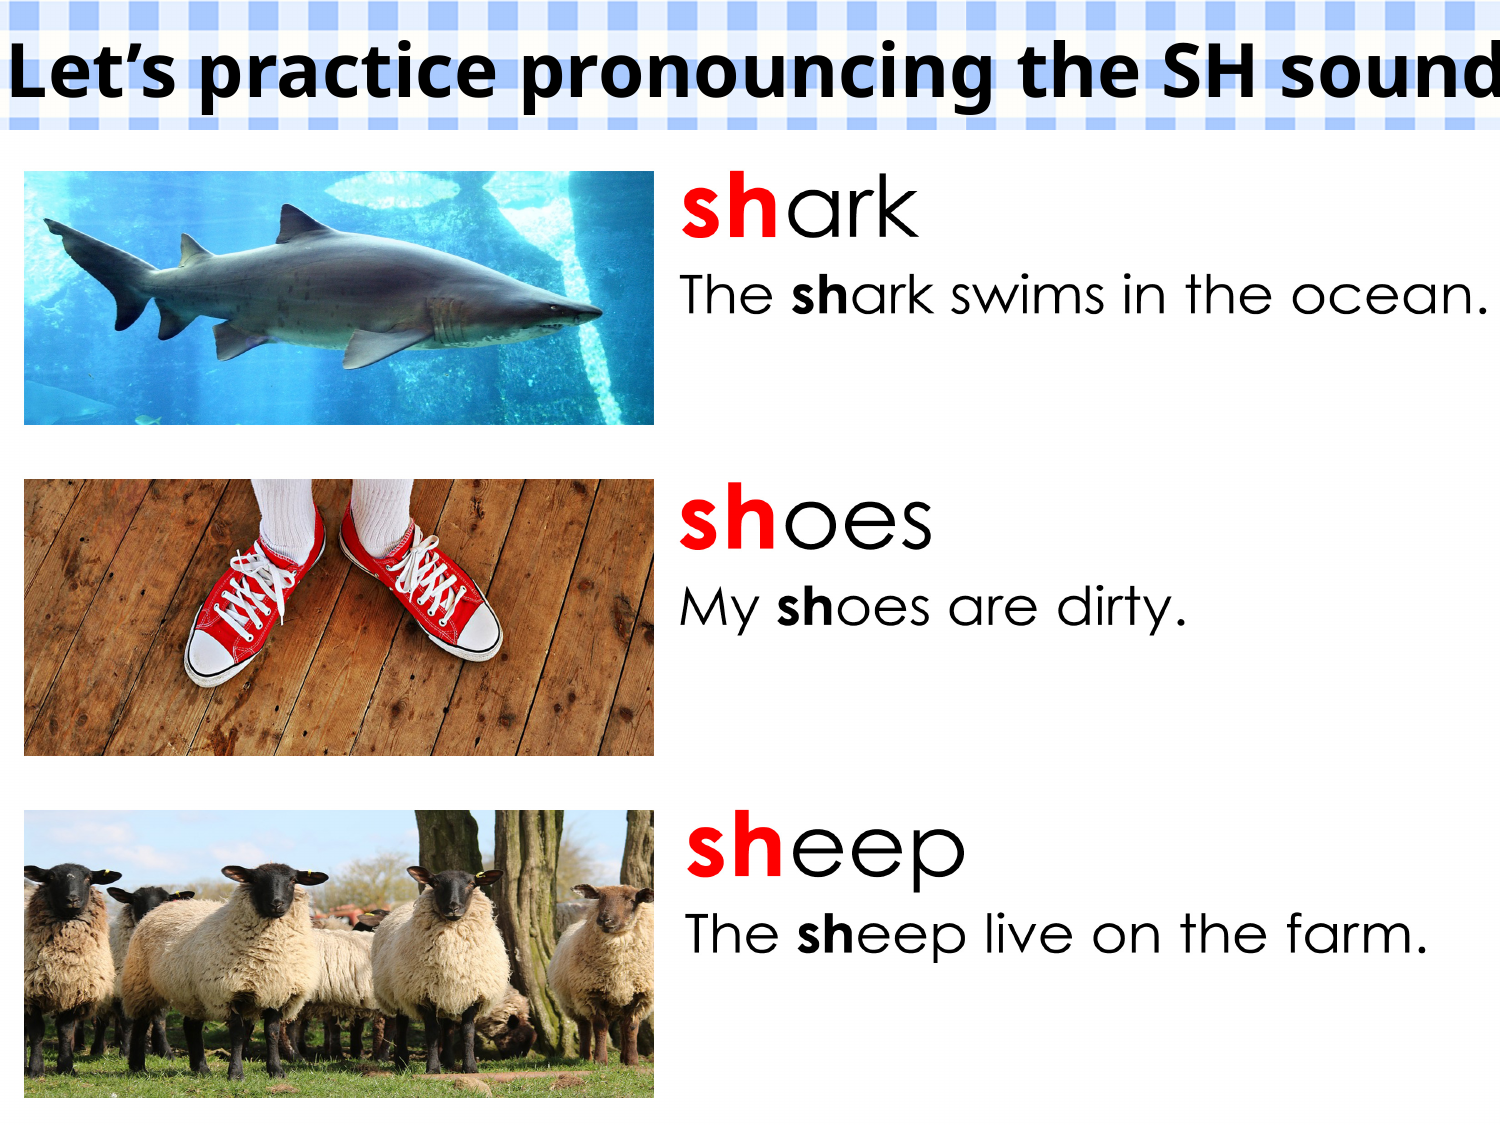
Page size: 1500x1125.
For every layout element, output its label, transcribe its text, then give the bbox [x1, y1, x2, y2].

title Let’s practice pronouncing the SH sound [0, 0, 1500, 108]
picture [0, 108, 1500, 1125]
